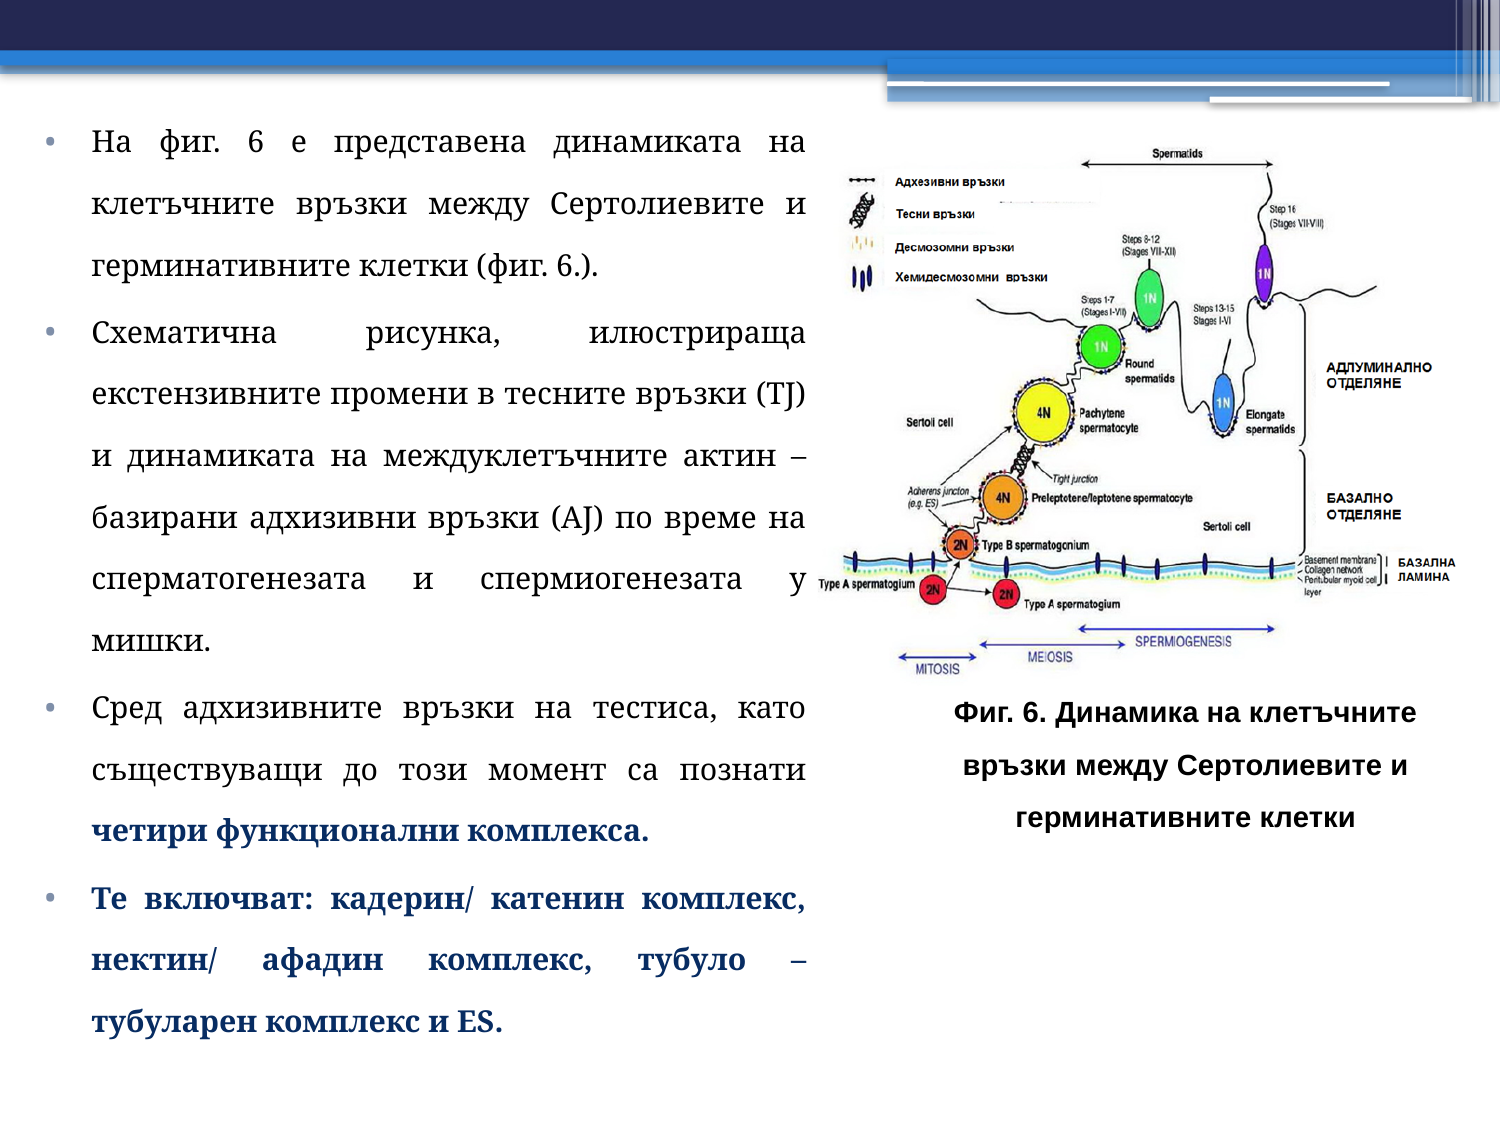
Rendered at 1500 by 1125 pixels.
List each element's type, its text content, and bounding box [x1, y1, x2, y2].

list На фиг. 6 е представена динамиката на клетъчните връзки между Сертолиевите и герминативните клетки (фиг. 6.). Схематична рисунка, илюстрираща екстензивните промени в тесните връзки (TJ) и динамиката на междуклетъчните актин – базирани адхизивни връзки (AJ) по време на сперматогенезата и спермиогенезата у мишки. Сред адхизивните връзки на тестиса, като съществуващи до този момент са познати четири функционални комплекса. Те включват: кадерин/ катенин комплекс, нектин/ афадин комплекс, тубуло – тубуларен комплекс и ES. [17, 90, 821, 1059]
text_box Фиг. 6. Динамика на клетъчните връзки между Сертолиевите и герминативните клетки [903, 695, 1468, 841]
picture [817, 125, 1469, 686]
